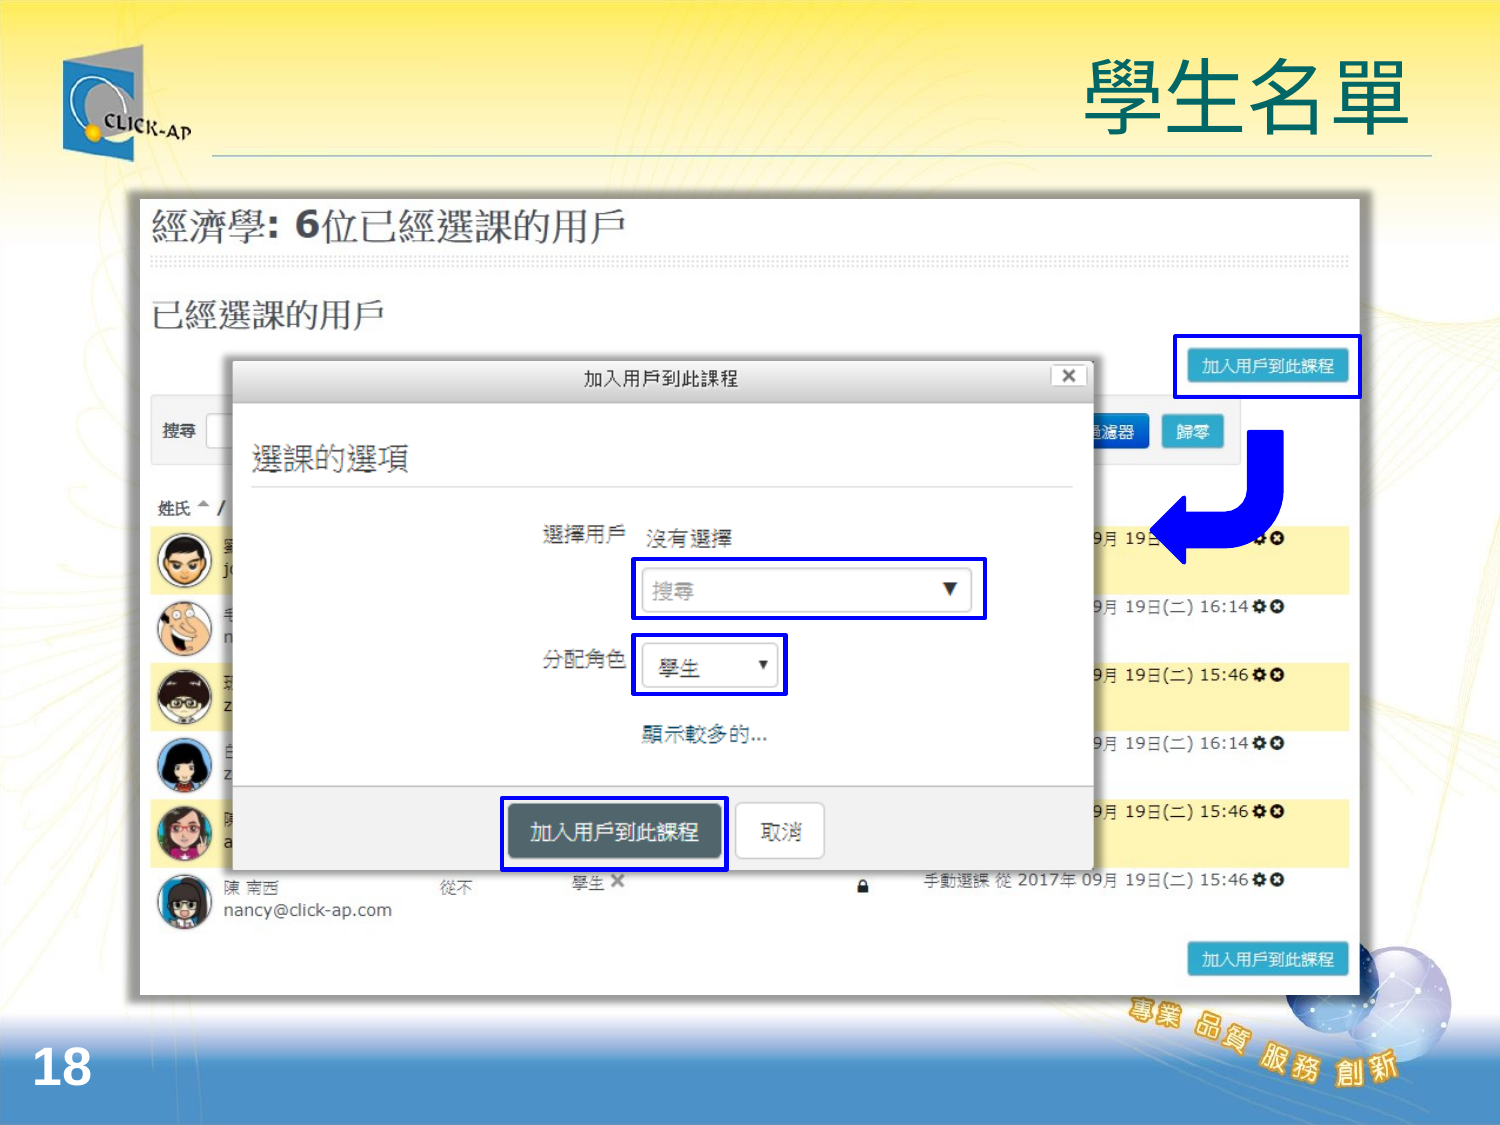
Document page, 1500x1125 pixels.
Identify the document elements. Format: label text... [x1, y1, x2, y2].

text_box [140, 233, 1360, 995]
text_box [213, 345, 1113, 886]
text_box [1151, 432, 1282, 563]
text_box [1175, 336, 1360, 398]
picture [0, 0, 1500, 1125]
text_box [633, 634, 786, 694]
title 學生名單 [83, 42, 1417, 233]
text_box [502, 798, 727, 870]
text_box [117, 233, 1383, 1014]
slide_number 18 [27, 1033, 97, 1125]
text_box [232, 361, 1094, 870]
text_box [633, 559, 985, 619]
